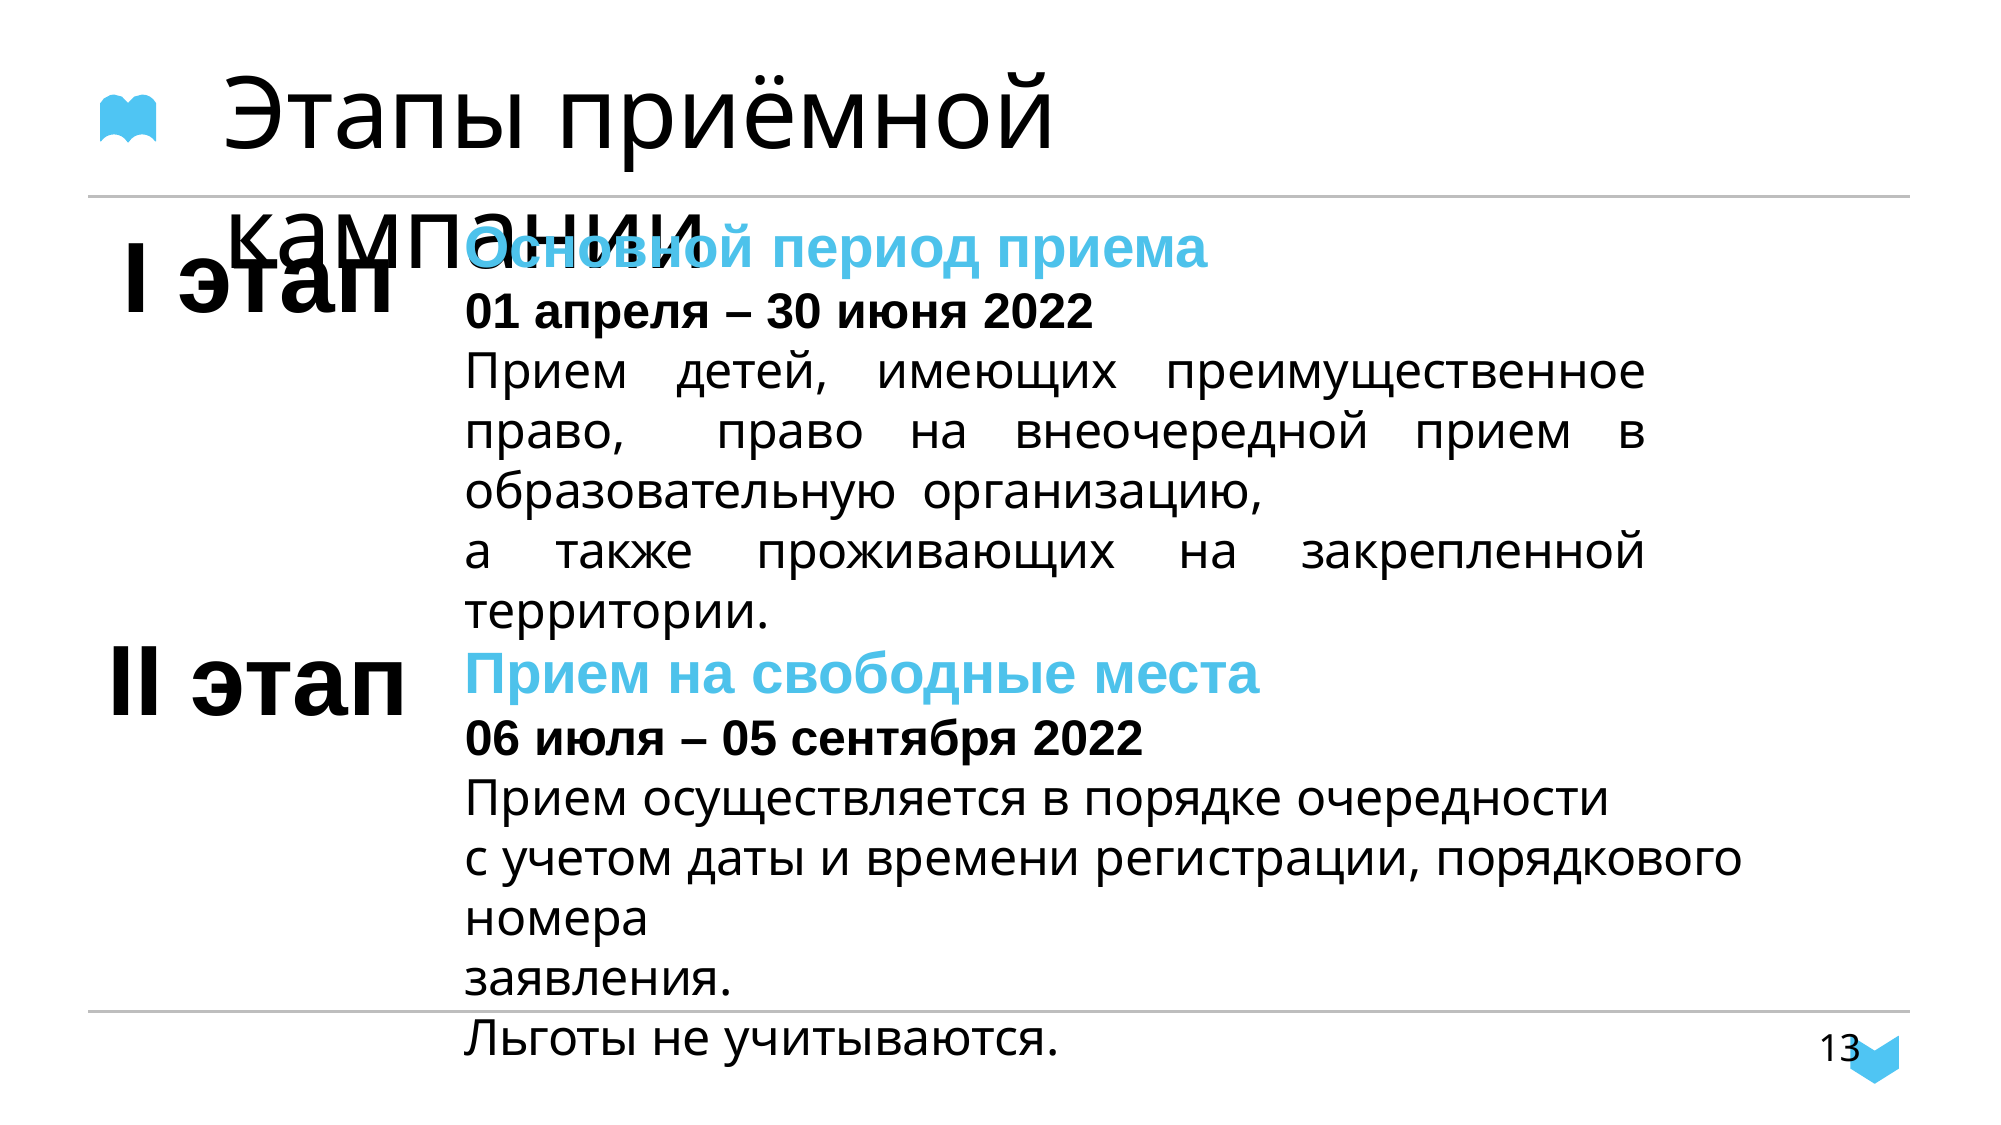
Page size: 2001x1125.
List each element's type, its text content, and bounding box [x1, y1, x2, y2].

title Этапы приёмной кампании [221, 46, 1484, 196]
slide_number 13 [1812, 1031, 1867, 1125]
text_box [1867, 1035, 1899, 1084]
text_box Прием на свободные места 06 июля – 05 сентября 2022 Прием осуществляется в порядке очередности с учетом даты и времени регистрации, порядкового номера заявления. Льготы не учитываются. [462, 632, 1858, 1066]
text_box Основной период приема 01 апреля – 30 июня 2022 Прием детей, имеющих преимущественное право, право на внеочередной прием в образовательную организацию, а также проживающих на закрепленной территории. [462, 206, 1687, 632]
text_box II этап [105, 613, 413, 736]
text_box I этап [120, 210, 400, 333]
title Этапы приёмной кампании [221, 197, 1484, 289]
text_box [100, 94, 157, 143]
